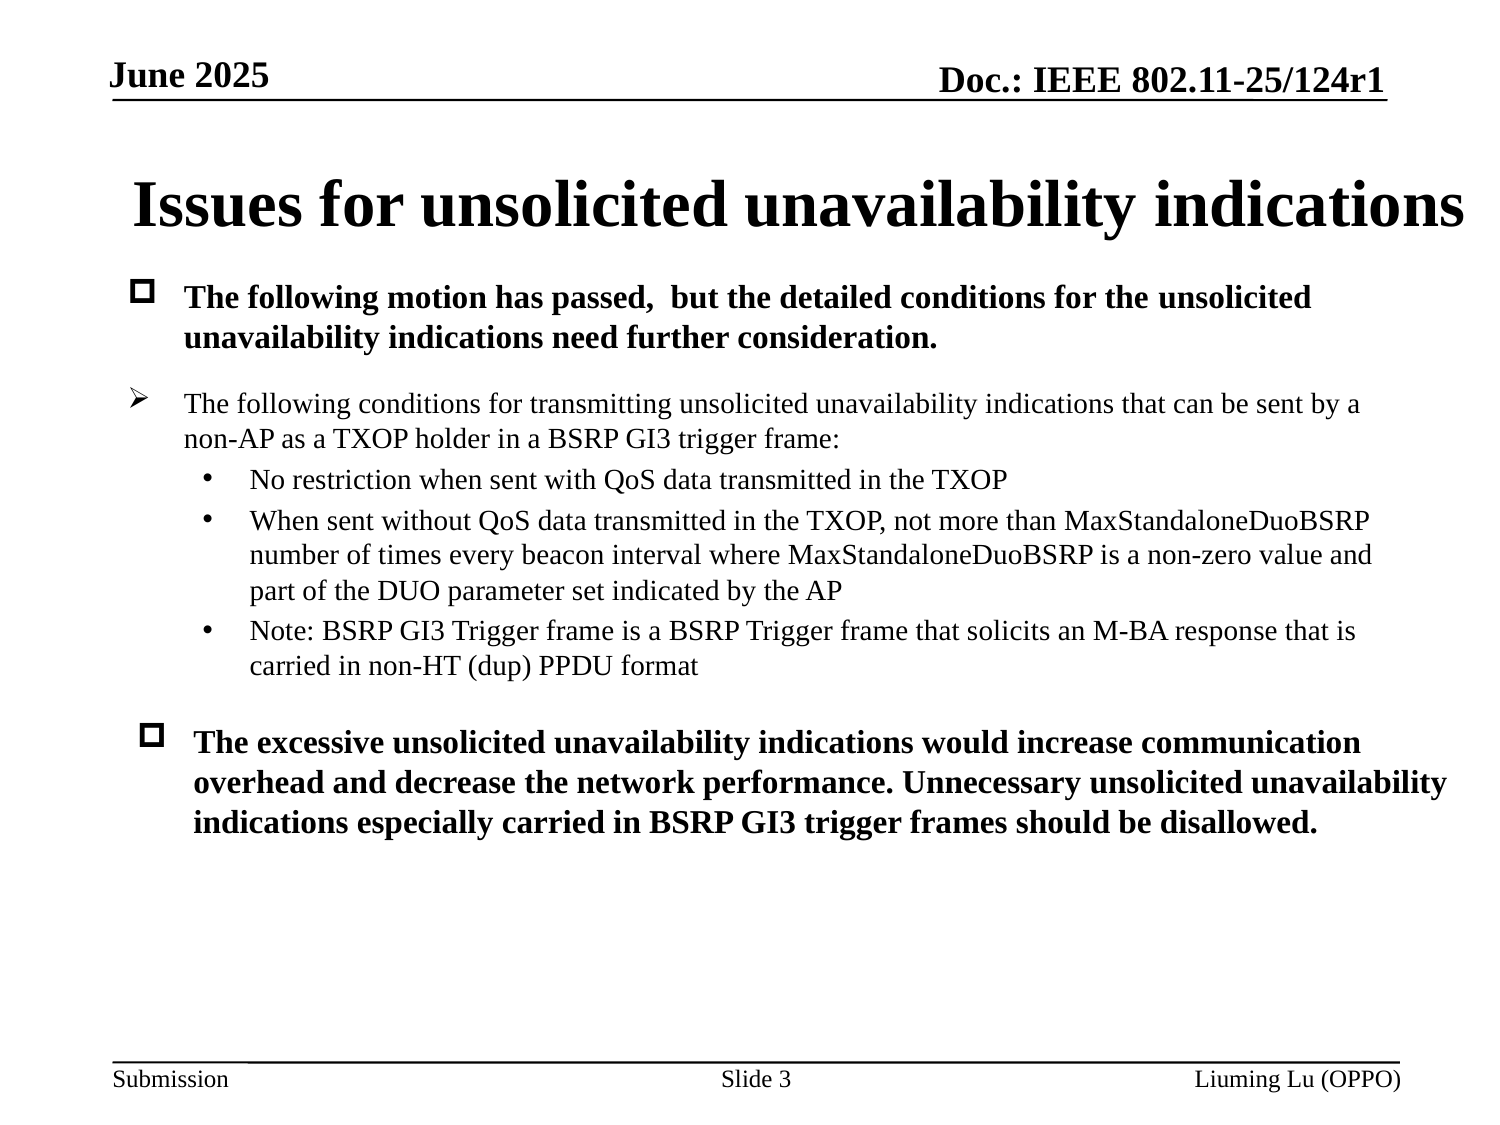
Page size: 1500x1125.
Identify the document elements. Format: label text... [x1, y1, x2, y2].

title Issues for unsolicited unavailability indications [112, 112, 1488, 288]
text_box The excessive unsolicited unavailability indications would increase communication overhead and decrease the network performance. Unnecessary unsolicited unavailability indications especially carried in BSRP GI3 trigger frames should be disallowed. [122, 712, 1488, 925]
slide_number Slide 3 [712, 1061, 800, 1093]
text_box [162, 516, 1500, 524]
footer Liuming Lu (OPPO) [949, 1061, 1402, 1093]
list The following motion has passed, but the detailed conditions for the unsolicited unavailability indications need further consideration. The following conditions for transmitting unsolicited unavailability indications that can be sent by a non-AP as a TXOP holder in a BSRP GI3 trigger frame: No restriction when sent with QoS data transmitted in the TXOP When sent without QoS data transmitted in the TXOP, not more than MaxStandaloneDuoBSRP number of times every beacon interval where MaxStandaloneDuoBSRP is a non-zero value and part of the DUO parameter set indicated by the AP Note: BSRP GI3 Trigger frame is a BSRP Trigger frame that solicits an M-BA response that is carried in non-HT (dup) PPDU format [112, 267, 1438, 334]
